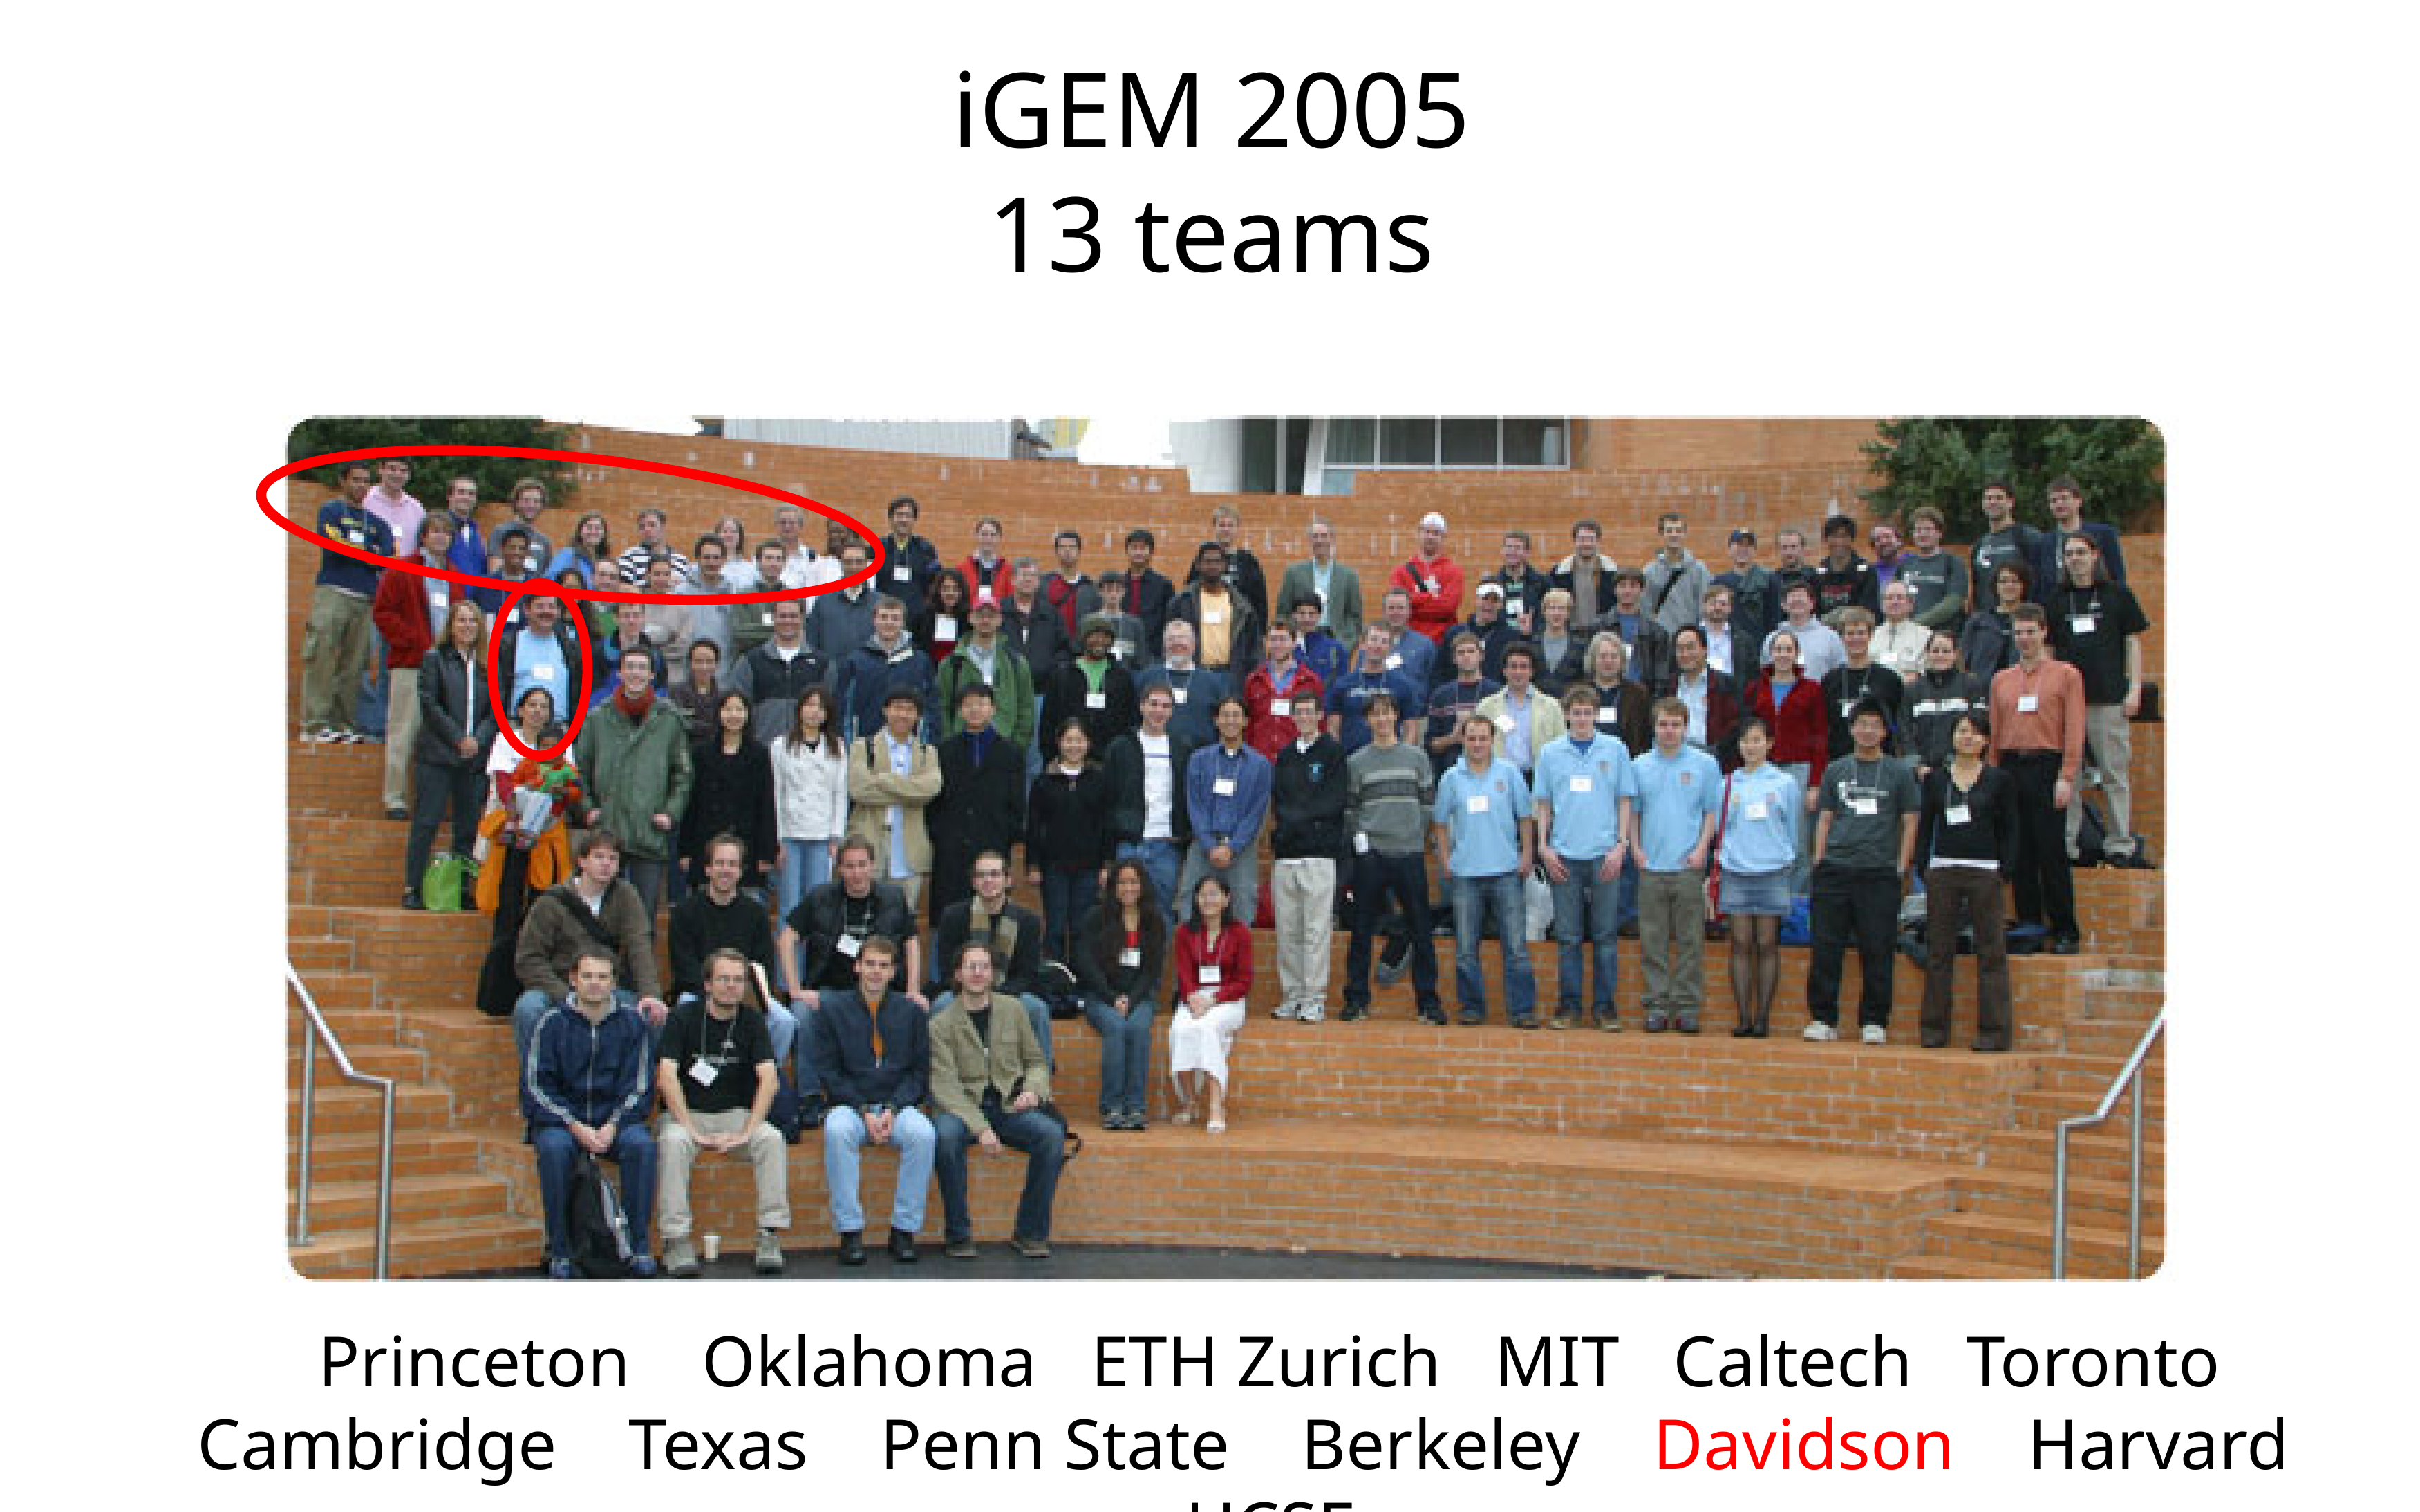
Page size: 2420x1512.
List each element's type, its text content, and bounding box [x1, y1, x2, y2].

picture [259, 393, 2199, 1309]
text_box iGEM 2005 13 teams [942, 39, 1481, 298]
text_box Princeton Oklahoma ETH Zurich MIT Caltech Toronto Cambridge Texas Penn State Berkeley Davidson Harvard UCSF [120, 1312, 2419, 1512]
